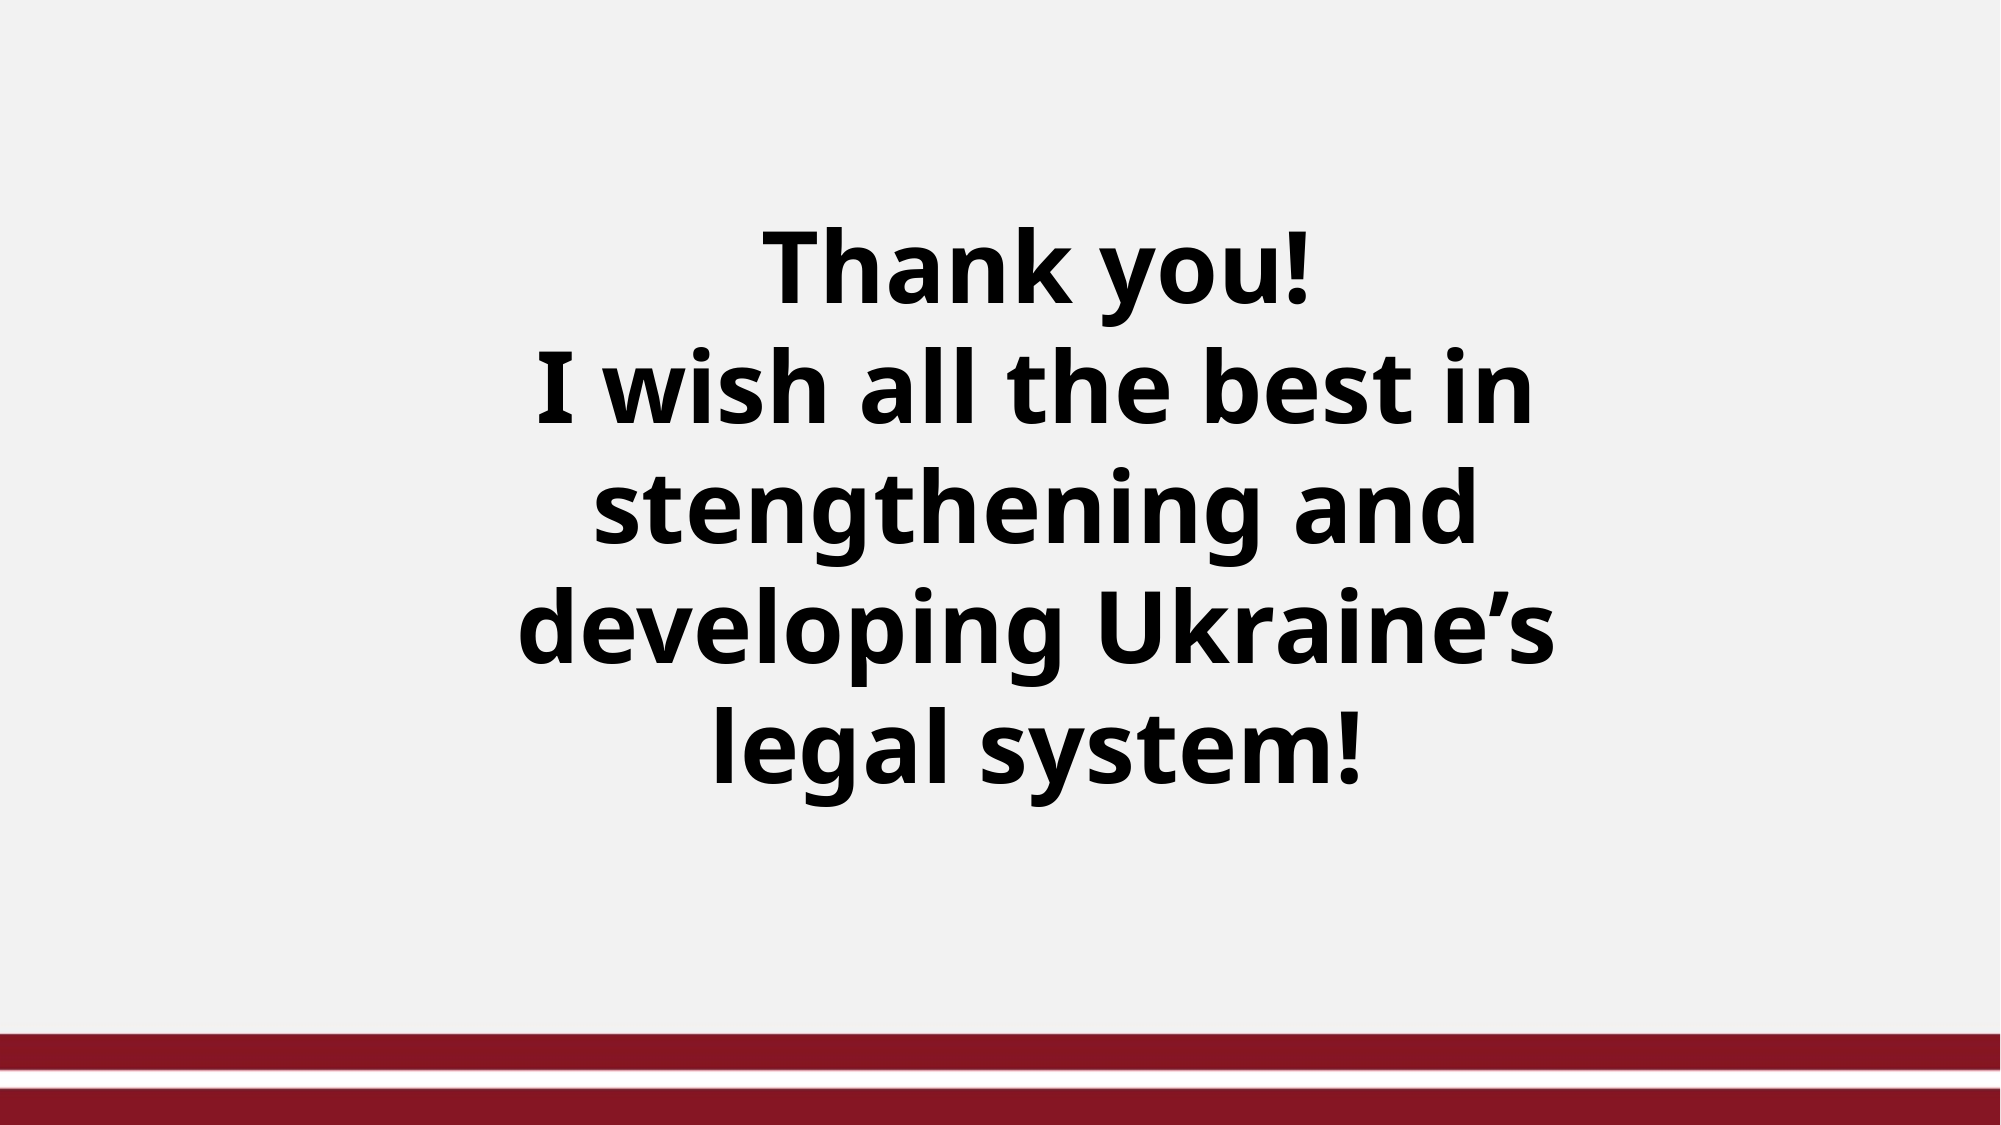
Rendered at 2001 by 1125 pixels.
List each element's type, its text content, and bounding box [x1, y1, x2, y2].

picture [0, 0, 2001, 1125]
text_box Thank you! I wish all the best in stengthening and developing Ukraine’s legal system! [480, 196, 1595, 811]
